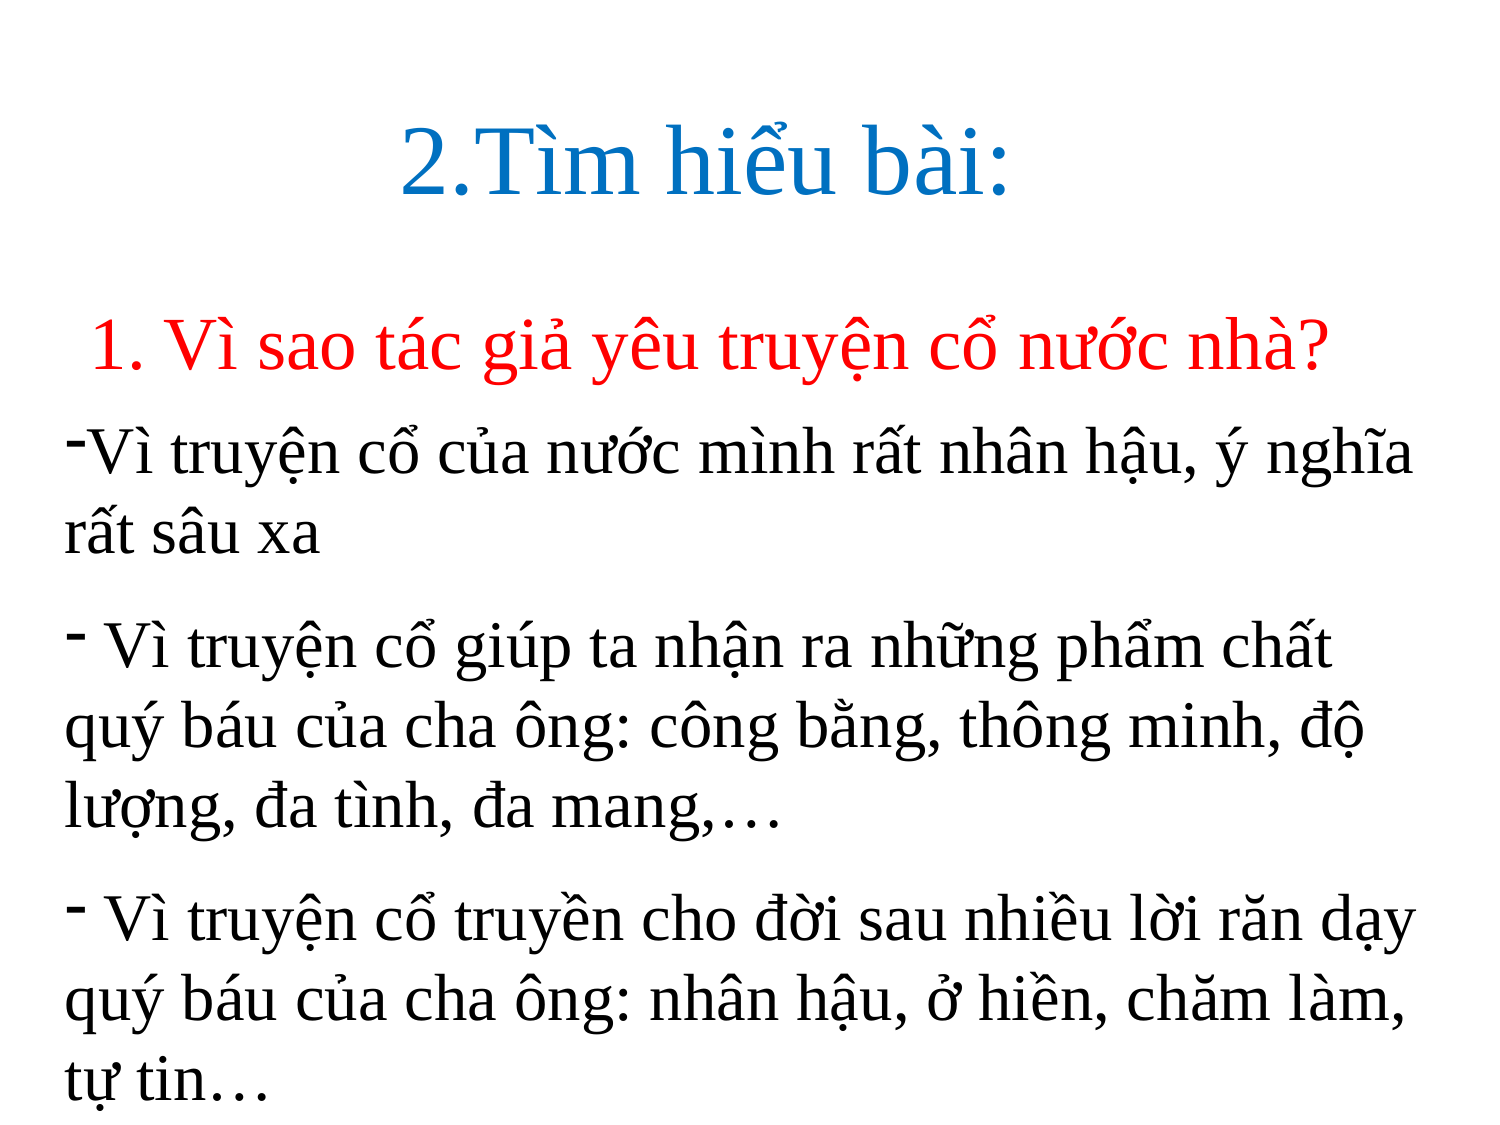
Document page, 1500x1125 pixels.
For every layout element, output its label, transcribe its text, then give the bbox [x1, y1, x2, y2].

text_box Vì truyện cổ của nước mình rất nhân hậu, ý nghĩa rất sâu xa Vì truyện cổ giúp ta nhận ra những phẩm chất quý báu của cha ông: công bằng, thông minh, độ lượng, đa tình, đa mang,… Vì truyện cổ truyền cho đời sau nhiều lời răn dạy quý báu của cha ông: nhân hậu, ở hiền, chăm làm, tự tin… [49, 399, 1463, 1121]
text_box 1. Vì sao tác giả yêu truyện cổ nước nhà? [75, 287, 1375, 393]
text_box 2.Tìm hiểu bài: [275, 87, 1138, 223]
